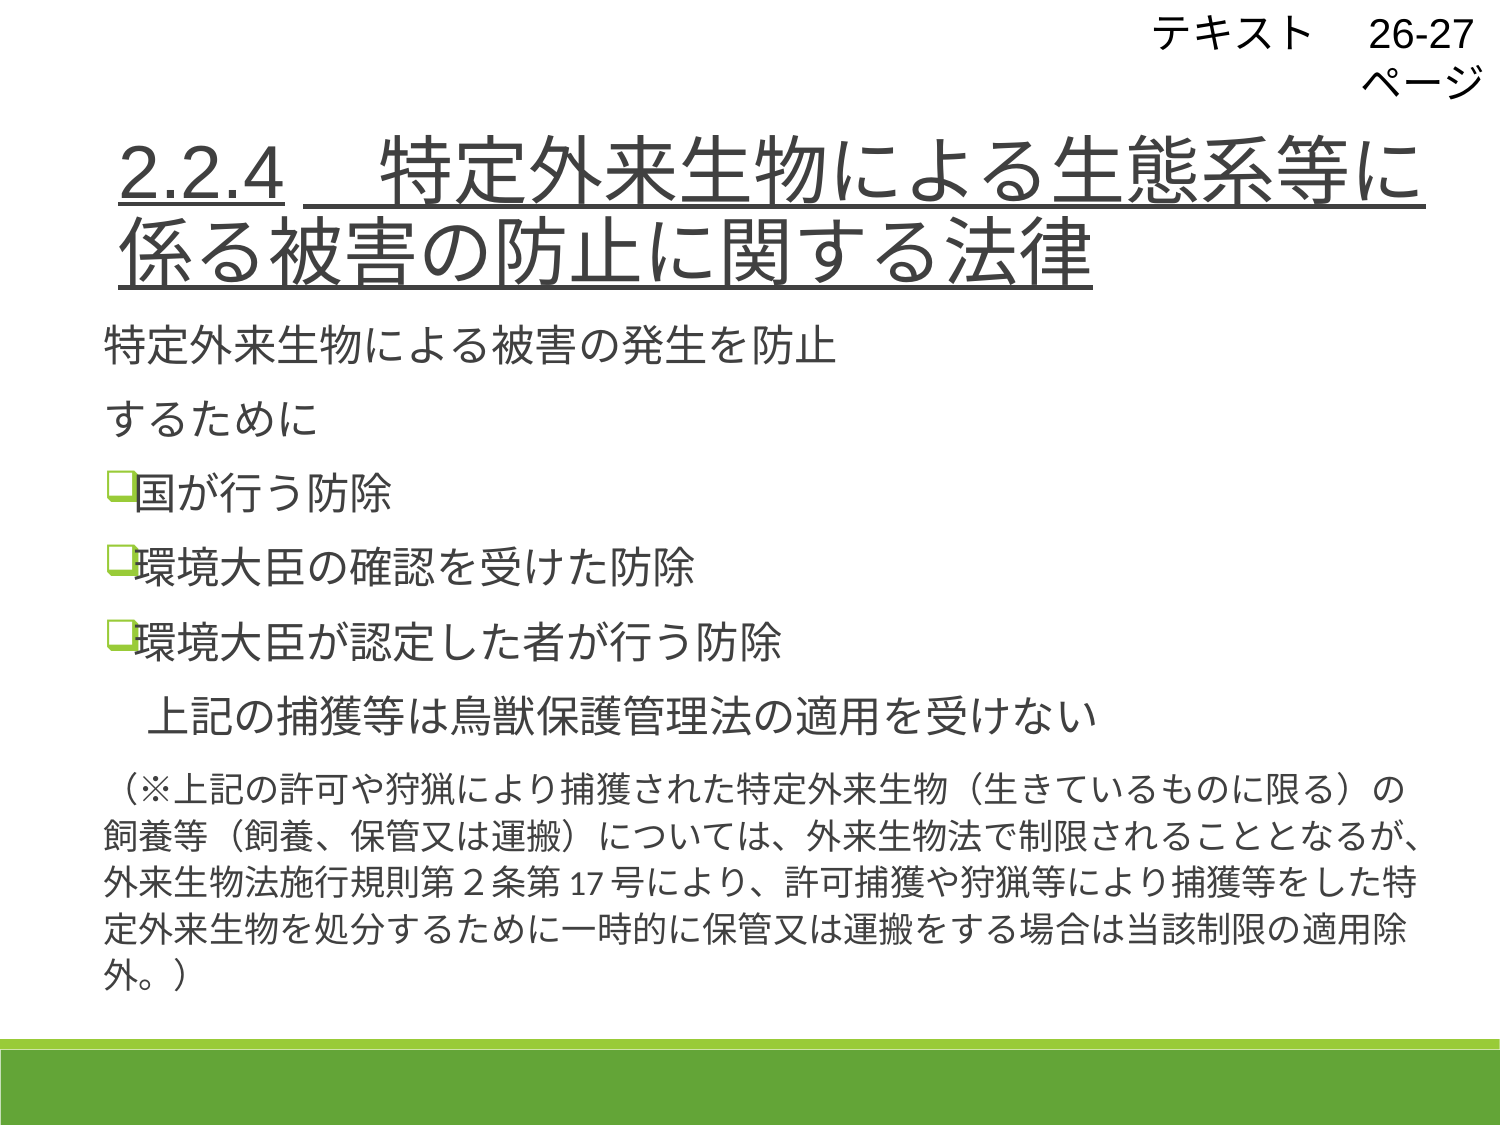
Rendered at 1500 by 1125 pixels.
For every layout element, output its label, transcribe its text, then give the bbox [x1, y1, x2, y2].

text_box 特定外来生物による被害の発生を防止 するために 国が行う防除 環境大臣の確認を受けた防除 環境大臣が認定した者が行う防除 上記の捕獲等は鳥獣保護管理法の適用を受けない （※上記の許可や狩猟により捕獲された特定外来生物（生きているものに限る）の飼養等（飼養、保管又は運搬）については、外来生物法で制限されることとなるが、外来生物法施行規則第２条第17号により、許可捕獲や狩猟等により捕獲等をした特定外来生物を処分するために一時的に保管又は運搬をする場合は当該制限の適用除外。） [103, 310, 1439, 1010]
text_box 2.2.4 特定外来生物による生態系等に係る被害の防止に関する法律 [103, 126, 1476, 213]
text_box テキスト 26-27ページ [1073, 0, 1500, 115]
